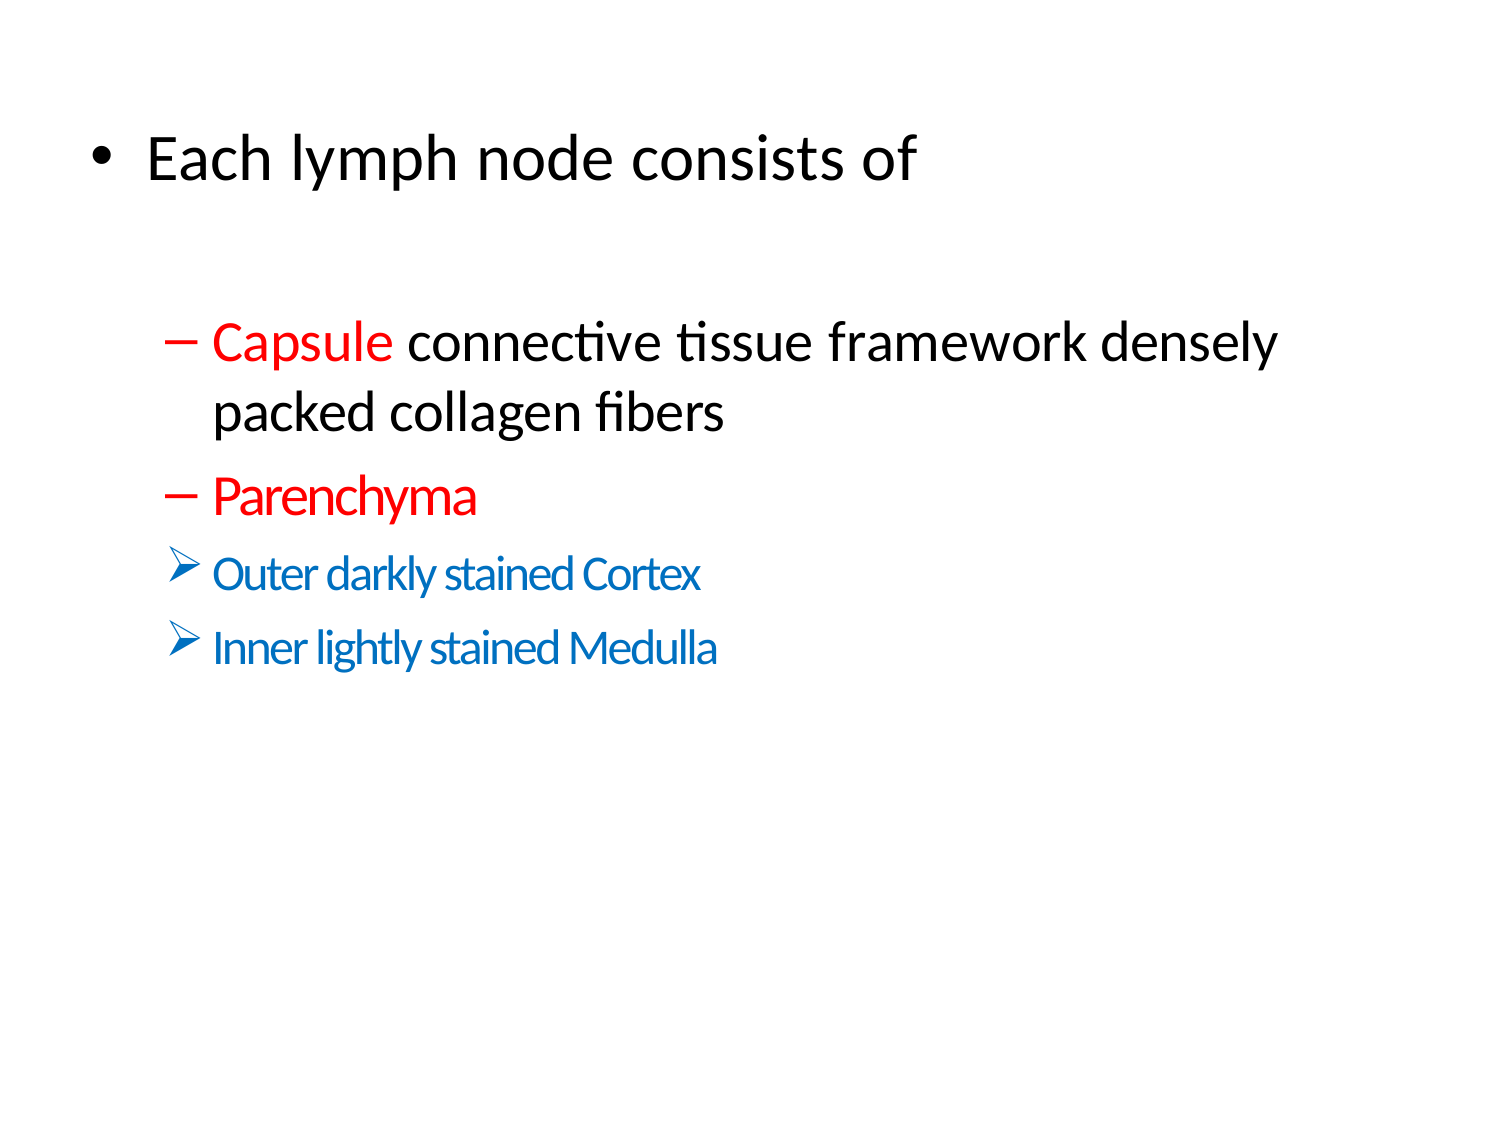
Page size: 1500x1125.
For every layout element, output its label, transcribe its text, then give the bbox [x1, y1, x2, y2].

text_box Each lymph node consists of [87, 113, 925, 194]
text_box Capsule connective tissue framework densely packed collagen fibers Parenchyma Outer darkly stained Cortex Inner lightly stained Medulla [162, 302, 1400, 675]
